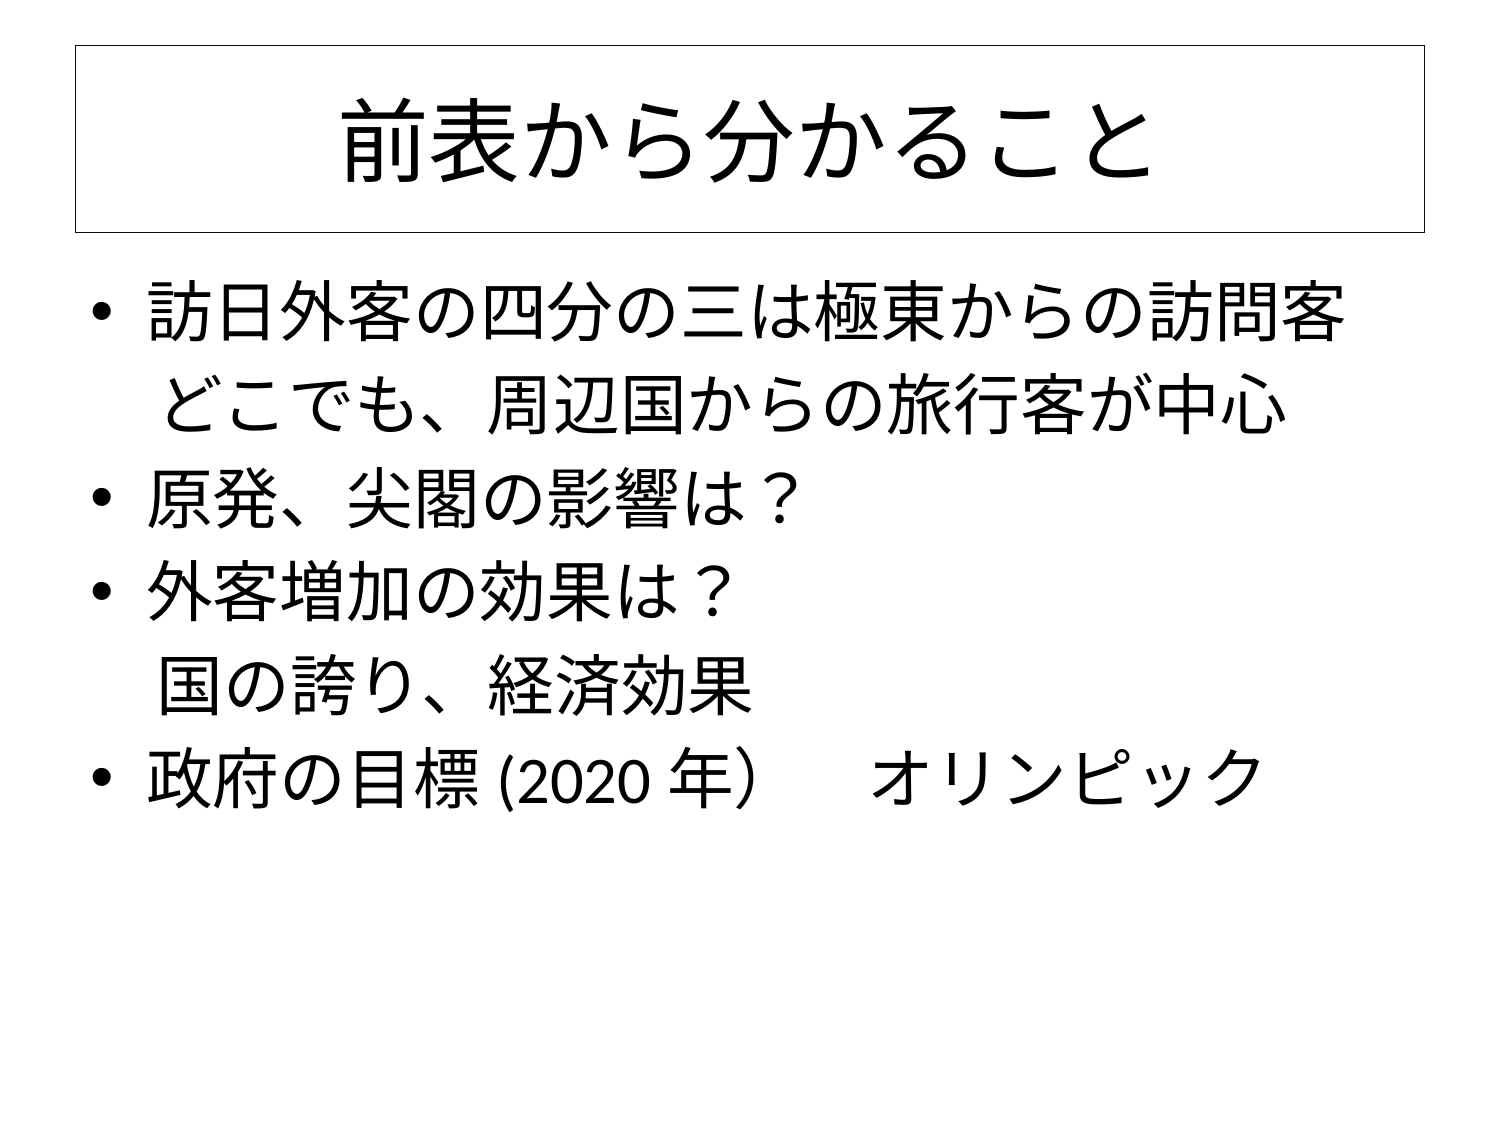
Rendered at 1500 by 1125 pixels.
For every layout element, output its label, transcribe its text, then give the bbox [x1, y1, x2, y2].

title 前表から分かること [75, 45, 1425, 233]
list 訪日外客の四分の三は極東からの訪問客 どこでも、周辺国からの旅行客が中心 原発、尖閣の影響は？ 外客増加の効果は？ 国の誇り、経済効果 政府の目標(2020年） オリンピック [75, 262, 1425, 1005]
